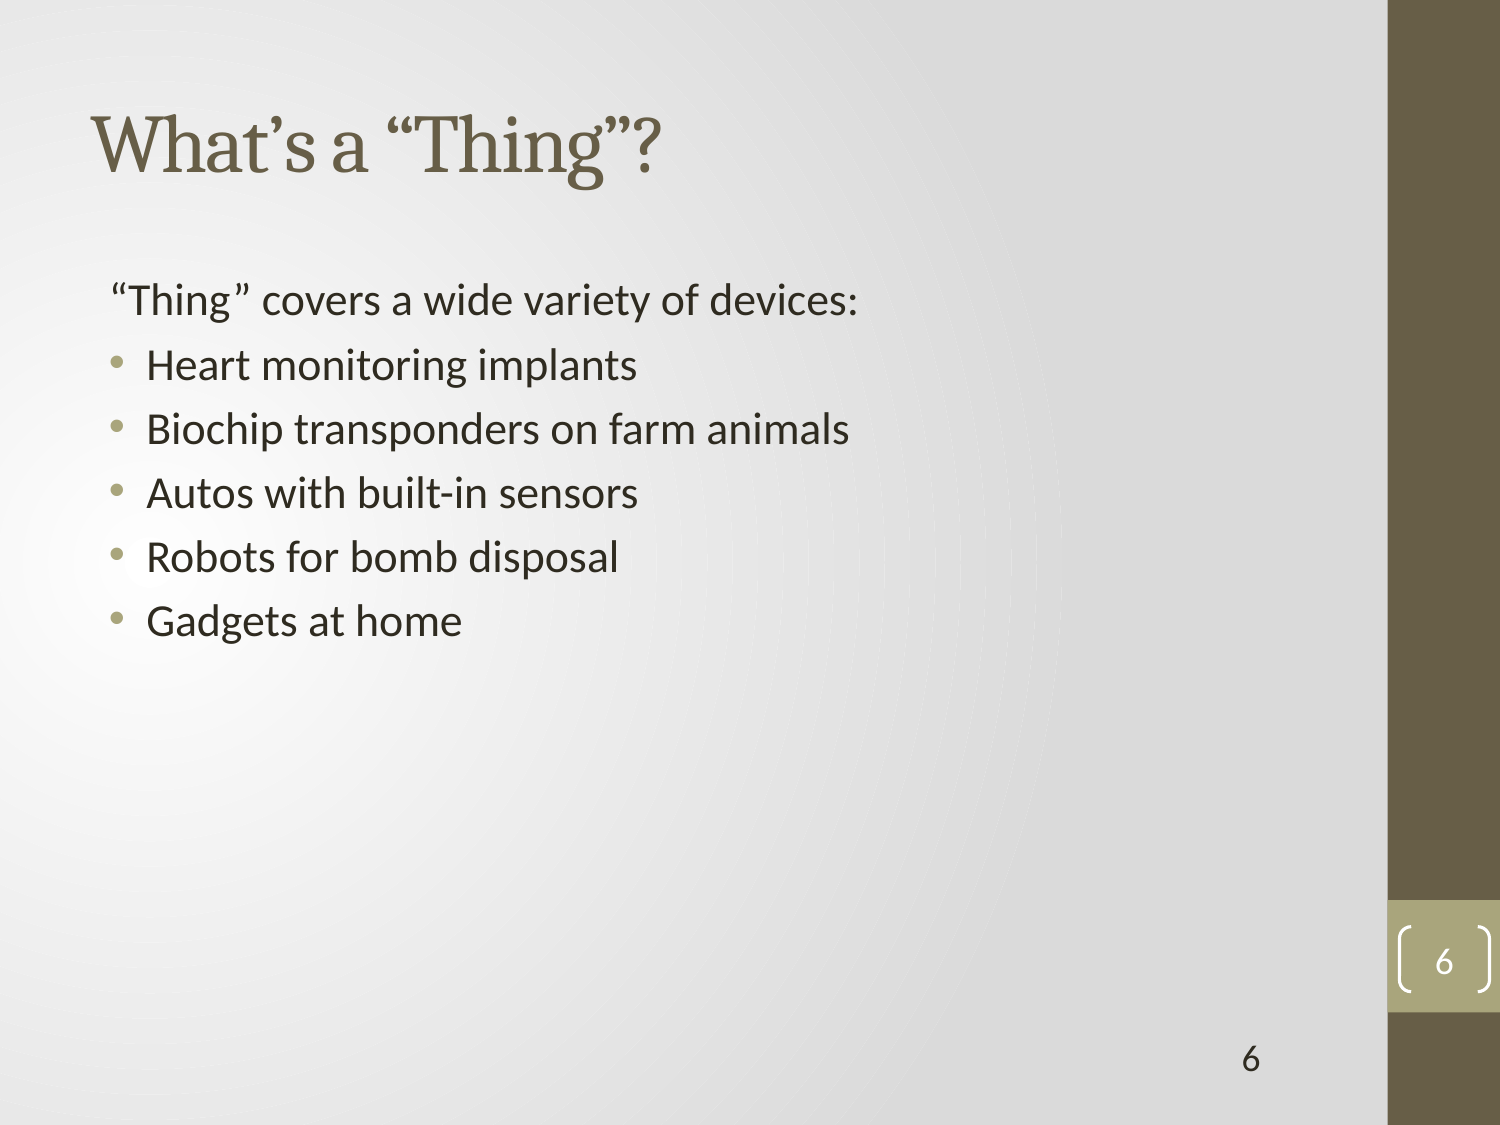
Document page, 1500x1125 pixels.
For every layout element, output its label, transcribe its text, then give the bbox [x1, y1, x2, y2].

title What’s a “Thing”? [75, 45, 1325, 233]
list “Thing” covers a wide variety of devices: Heart monitoring implants Biochip transponders on farm animals Autos with built-in sensors Robots for bomb disposal Gadgets at home [75, 262, 1325, 1013]
slide_number 6 [1397, 925, 1492, 994]
